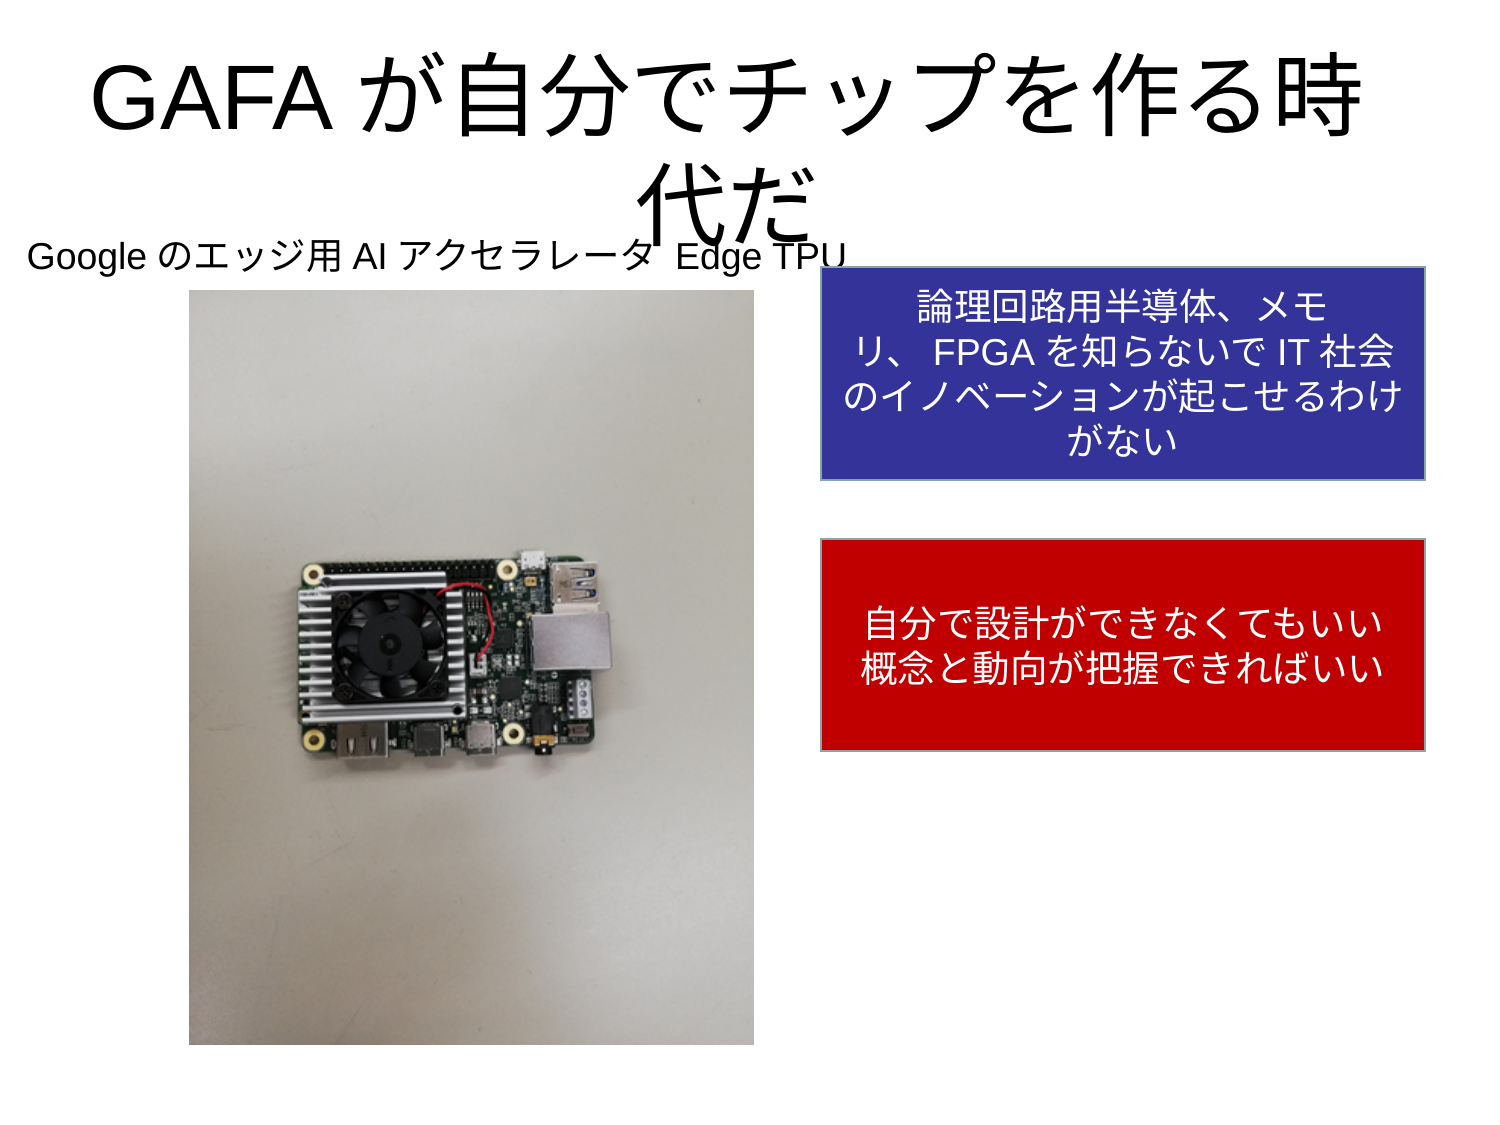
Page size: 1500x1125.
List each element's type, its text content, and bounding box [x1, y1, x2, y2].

text_box Googleのエッジ用AIアクセラレータ Edge TPU [11, 224, 862, 285]
text_box 自分で設計ができなくてもいい 概念と動向が把握できればいい [820, 538, 1426, 752]
text_box 論理回路用半導体、メモリ、FPGAを知らないでIT社会のイノベーションが起こせるわけがない [820, 266, 1426, 481]
title GAFAが自分でチップを作る時代だ [29, 54, 1425, 243]
picture [189, 290, 754, 1045]
